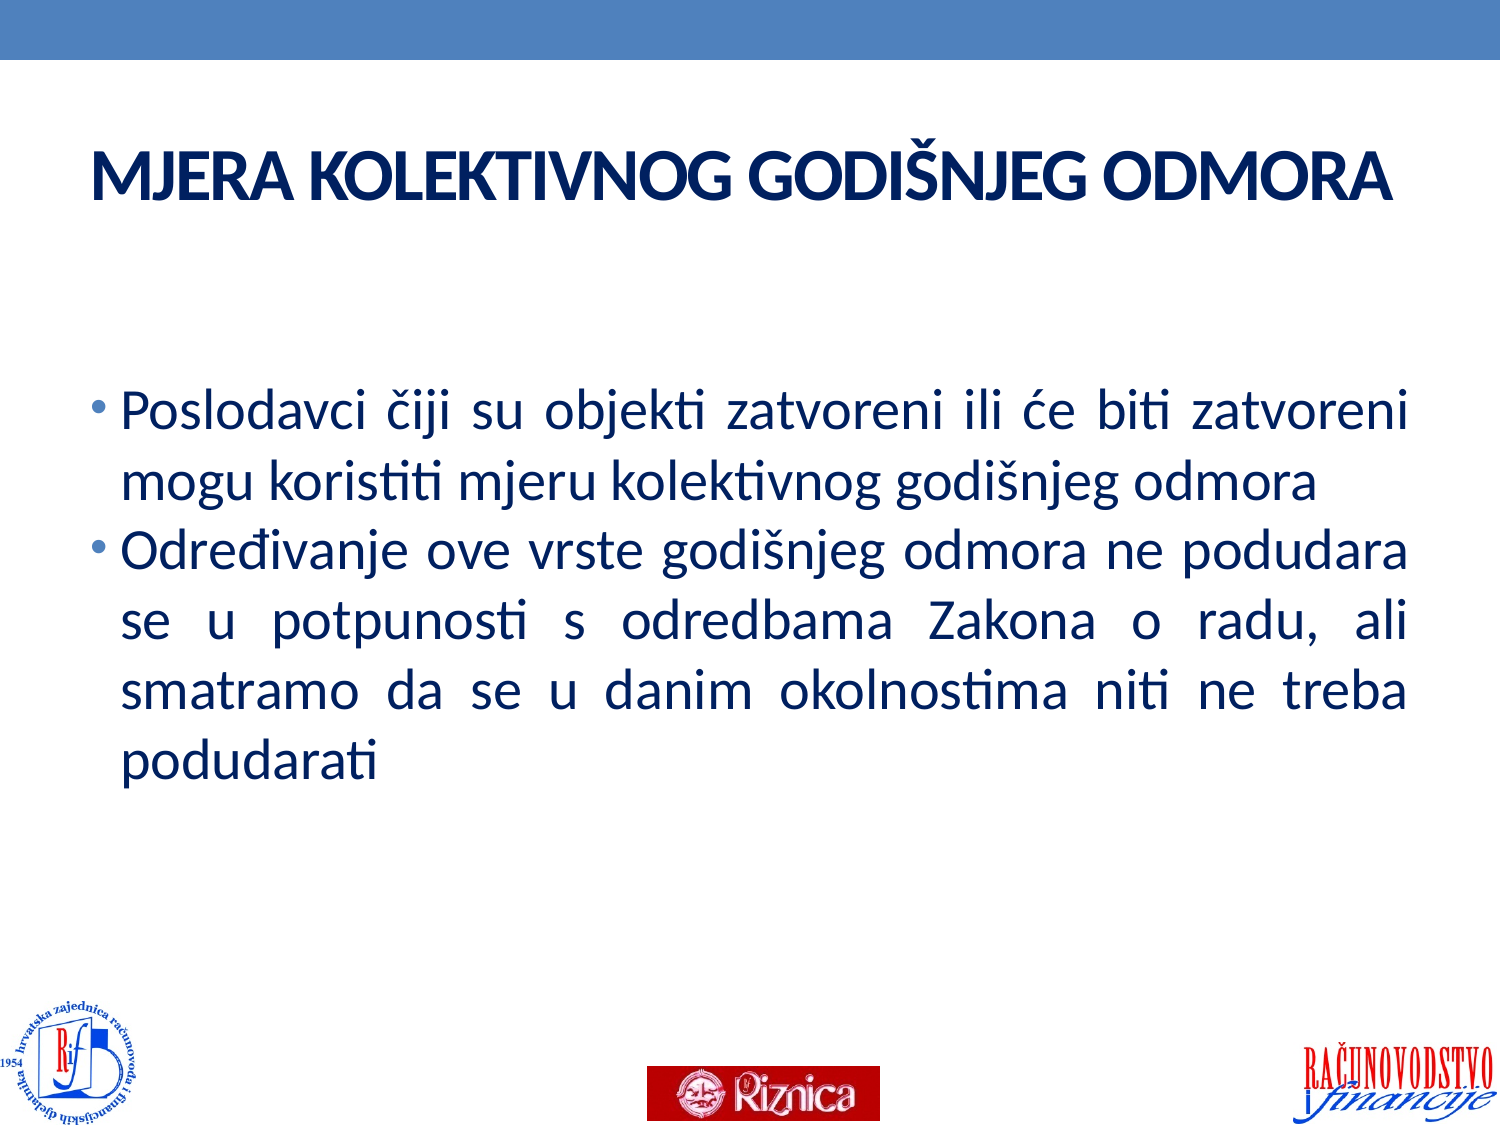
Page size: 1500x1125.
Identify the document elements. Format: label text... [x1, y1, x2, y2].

picture [647, 1066, 880, 1121]
title MJERA KOLEKTIVNOG GODIŠNJEG ODMORA [74, 95, 1425, 246]
picture [1293, 1042, 1497, 1124]
list Poslodavci čiji su objekti zatvoreni ili će biti zatvoreni mogu koristiti mjeru kolektivnog godišnjeg odmora Određivanje ove vrste godišnjeg odmora ne podudara se u potpunosti s odredbama Zakona o radu, ali smatramo da se u danim okolnostima niti ne treba podudarati [75, 294, 1425, 1063]
picture [0, 1001, 136, 1125]
